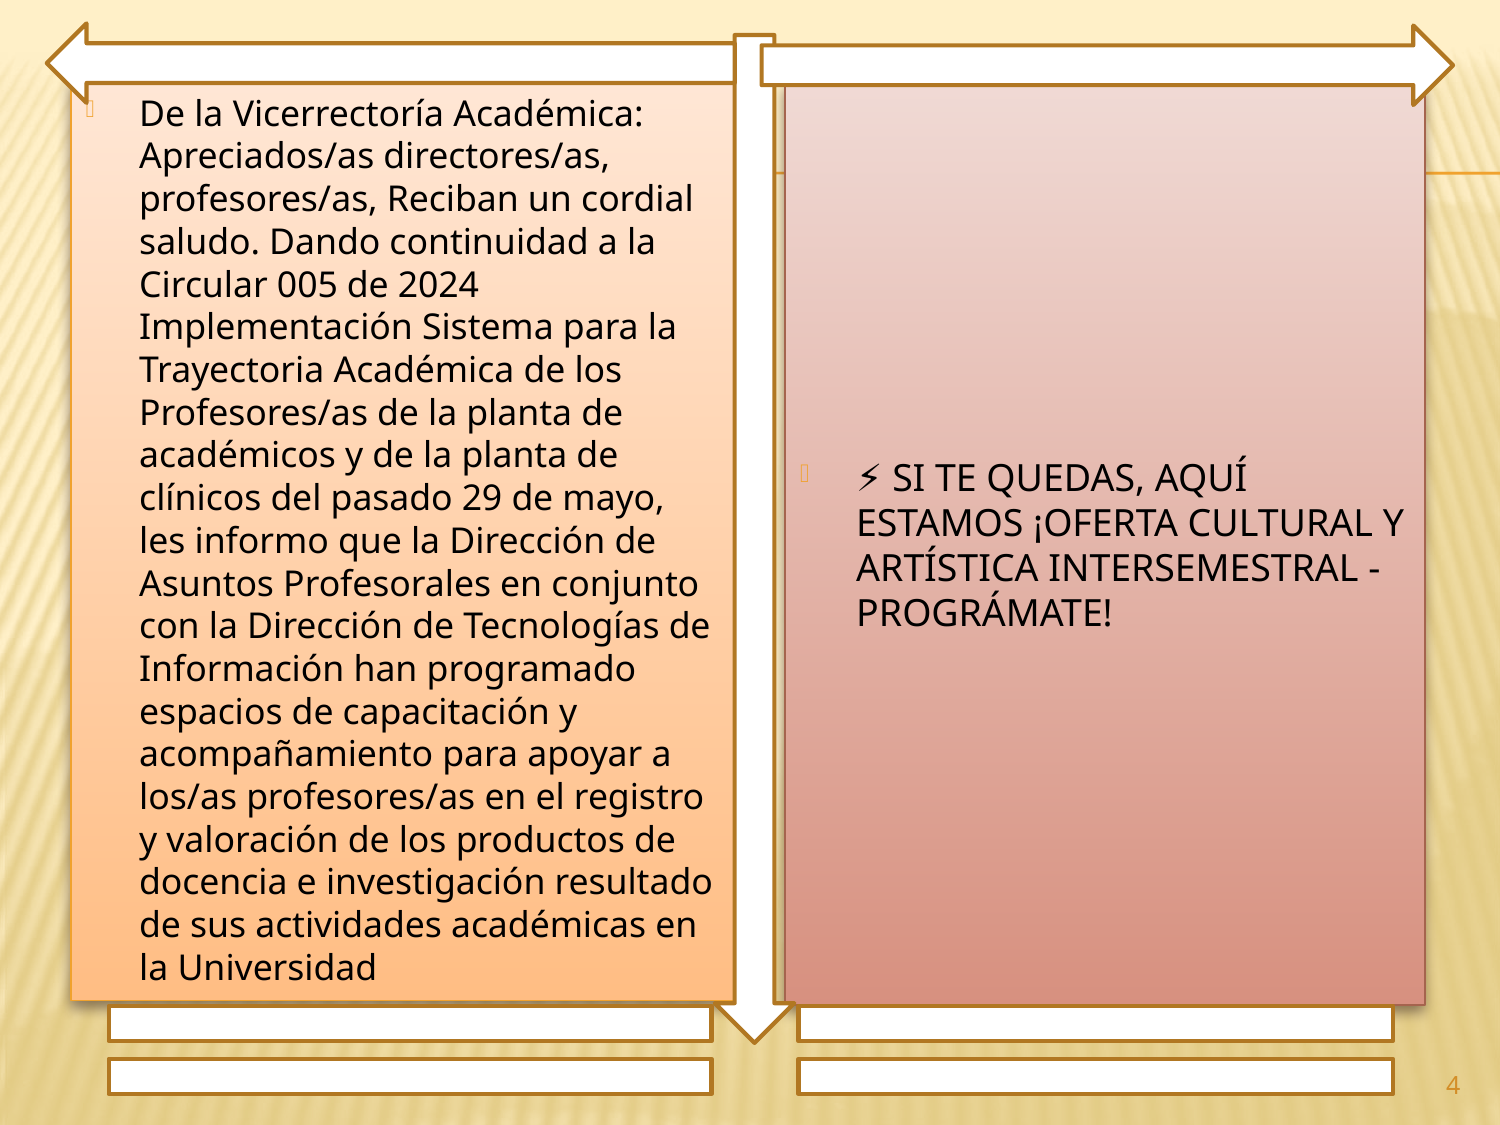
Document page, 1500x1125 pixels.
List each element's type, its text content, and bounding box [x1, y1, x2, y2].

list ⚡ SI TE QUEDAS, AQUÍ ESTAMOS ¡OFERTA CULTURAL Y ARTÍSTICA INTERSEMESTRAL - PROGRÁMATE! [784, 88, 1426, 1006]
list De la Vicerrectoría Académica: Apreciados/as directores/as, profesores/as, Reciban un cordial saludo. Dando continuidad a la Circular 005 de 2024 Implementación Sistema para la Trayectoria Académica de los Profesores/as de la planta de académicos y de la planta de clínicos del pasado 29 de mayo, les informo que la Dirección de Asuntos Profesorales en conjunto con la Dirección de Tecnologías de Información han programado espacios de capacitación y acompañamiento para apoyar a los/as profesores/as en el registro y valoración de los productos de docencia e investigación resultado de sus actividades académicas en la Universidad [70, 86, 732, 1001]
slide_number 4 [1350, 1062, 1475, 1103]
text_box [107, 1004, 714, 1043]
text_box [712, 32, 797, 1046]
text_box [44, 21, 737, 105]
text_box [107, 1057, 714, 1096]
text_box [796, 1057, 1395, 1096]
text_box [796, 1004, 1395, 1043]
text_box [759, 23, 1456, 107]
